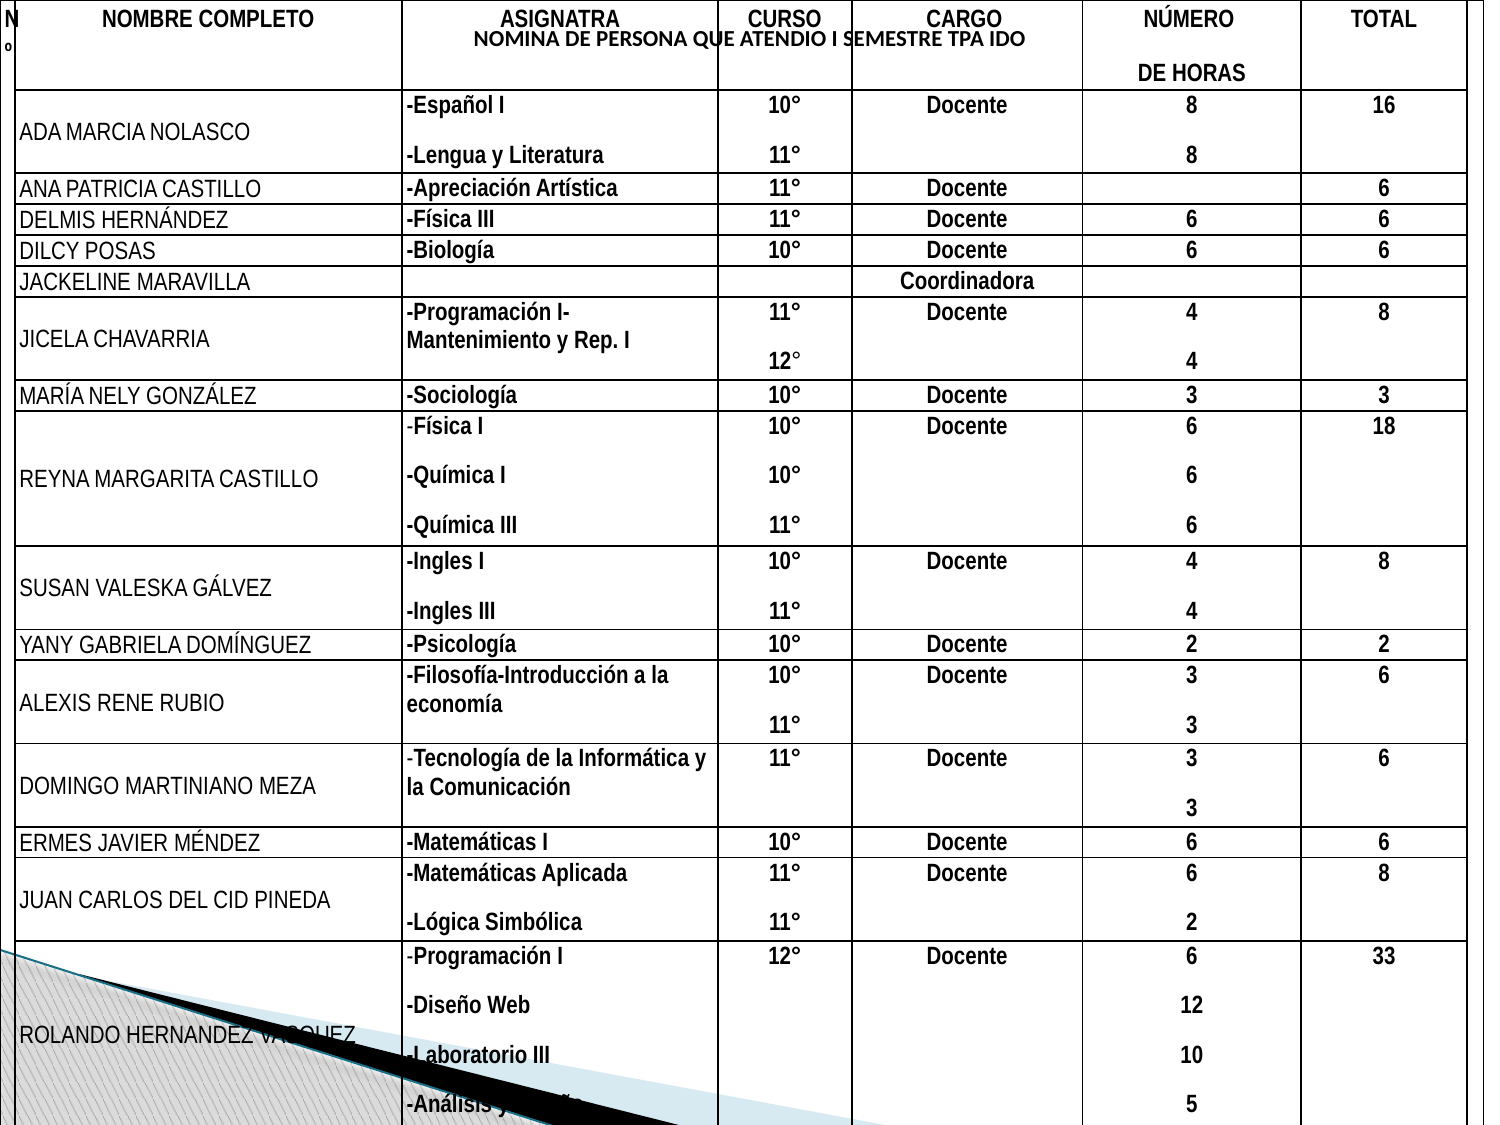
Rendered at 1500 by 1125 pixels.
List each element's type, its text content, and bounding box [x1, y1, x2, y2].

table_cell Docente [853, 828, 1082, 857]
table_cell 6 [1302, 661, 1466, 743]
table_cell Docente [853, 298, 1082, 379]
table_cell [1083, 174, 1300, 203]
table_cell 12° [719, 942, 851, 1125]
table_cell -Física I -Química I -Química III [403, 412, 717, 545]
table_cell YANY GABRIELA DOMÍNGUEZ [16, 630, 401, 659]
table_cell 8 [1302, 298, 1466, 379]
table_cell 4 4 [1083, 547, 1300, 629]
table_cell 10° 11° [719, 547, 851, 629]
table_header ASIGNATRA [403, 1, 717, 89]
table_cell 11° [719, 744, 851, 826]
table_cell -Programación I -Diseño Web -Laboratorio III -Análisis y Diseño [403, 942, 717, 1125]
table_cell 3 [1083, 381, 1300, 410]
table_cell Docente [853, 381, 1082, 410]
table_cell -Matemáticas Aplicada -Lógica Simbólica [403, 858, 717, 940]
table_cell Docente [853, 547, 1082, 629]
table_cell ERMES JAVIER MÉNDEZ [16, 828, 401, 857]
table_cell Docente [853, 858, 1082, 940]
table_cell 6 [1302, 828, 1466, 857]
table_cell 10° 10° 11° [719, 412, 851, 545]
table_header NOMBRE COMPLETO [16, 1, 401, 89]
table_header Nº [1, 1, 14, 1125]
table_header TOTAL [1302, 1, 1466, 89]
table_cell -Español I -Lengua y Literatura [403, 91, 717, 172]
table_cell Docente [853, 630, 1082, 659]
table_cell Docente [853, 942, 1082, 1125]
table_cell [403, 267, 717, 296]
table_cell 8 [1302, 858, 1466, 940]
table_cell DOMINGO MARTINIANO MEZA [16, 744, 401, 826]
table_cell SUSAN VALESKA GÁLVEZ [16, 547, 401, 629]
table_cell -Psicología [403, 630, 717, 659]
table_cell -Física III [403, 205, 717, 234]
table_header NÚMERO DE HORAS [1083, 1, 1300, 89]
table_cell 4 4 [1083, 298, 1300, 379]
table_cell -Sociología [403, 381, 717, 410]
table_cell MARÍA NELY GONZÁLEZ [16, 381, 401, 410]
table_cell 6 [1083, 205, 1300, 234]
table_cell 10° 11° [719, 91, 851, 172]
table_cell 33 [1302, 942, 1466, 1125]
table_cell -Ingles I -Ingles III [403, 547, 717, 629]
table_header CURSO [719, 1, 851, 89]
table_cell 10° [719, 381, 851, 410]
table_cell REYNA MARGARITA CASTILLO [16, 412, 401, 545]
table_cell Docente [853, 91, 1082, 172]
table_cell DELMIS HERNÁNDEZ [16, 205, 401, 234]
table_header [1468, 1, 1483, 1125]
table_cell Coordinadora [853, 267, 1082, 296]
table_cell [1083, 267, 1300, 296]
table_cell 11° [719, 174, 851, 203]
table_cell JACKELINE MARAVILLA [16, 267, 401, 296]
table_cell JICELA CHAVARRIA [16, 298, 401, 379]
table_cell ADA MARCIA NOLASCO [16, 91, 401, 172]
table_cell Docente [853, 661, 1082, 743]
table_cell 8 8 [1083, 91, 1300, 172]
table_cell 3 3 [1083, 744, 1300, 826]
table_cell -Apreciación Artística [403, 174, 717, 203]
table_cell [1302, 267, 1466, 296]
table_cell Docente [853, 205, 1082, 234]
table_cell Docente [853, 236, 1082, 265]
table_cell 6 [1302, 236, 1466, 265]
table_cell DILCY POSAS [16, 236, 401, 265]
table_cell ANA PATRICIA CASTILLO [16, 174, 401, 203]
table_cell 18 [1302, 412, 1466, 545]
table_cell 8 [1302, 547, 1466, 629]
table_cell JUAN CARLOS DEL CID PINEDA [16, 858, 401, 940]
table_cell Docente [853, 174, 1082, 203]
table_cell -Biología [403, 236, 717, 265]
table_cell 11° 12° [719, 298, 851, 379]
table_cell 11° [719, 205, 851, 234]
table_cell 11° 11° [719, 858, 851, 940]
table_cell 6 [1302, 174, 1466, 203]
table_cell 3 [1302, 381, 1466, 410]
table_cell -Programación I-Mantenimiento y Rep. I [403, 298, 717, 379]
table_cell Docente [853, 744, 1082, 826]
table_cell 16 [1302, 91, 1466, 172]
table_cell 6 12 10 5 [1083, 942, 1300, 1125]
table_cell 2 [1302, 630, 1466, 659]
table_cell 6 [1083, 236, 1300, 265]
table_cell 6 2 [1083, 858, 1300, 940]
table_cell 10° [719, 828, 851, 857]
table_cell 6 [1302, 205, 1466, 234]
table_cell 6 [1302, 744, 1466, 826]
table_cell 2 [1083, 630, 1300, 659]
table_cell 10° [719, 236, 851, 265]
table_cell 6 [1083, 828, 1300, 857]
table_cell ALEXIS RENE RUBIO [16, 661, 401, 743]
table_cell -Matemáticas I [403, 828, 717, 857]
table_header CARGO [853, 1, 1082, 89]
table_cell -Tecnología de la Informática y la Comunicación [403, 744, 717, 826]
table_cell Docente [853, 412, 1082, 545]
table_cell 10° 11° [719, 661, 851, 743]
table_cell 3 3 [1083, 661, 1300, 743]
table_cell ROLANDO HERNANDEZ VASQUEZ [16, 942, 401, 1125]
table_cell 10° [719, 630, 851, 659]
table_cell 6 6 6 [1083, 412, 1300, 545]
table_cell -Filosofía-Introducción a la economía [403, 661, 717, 743]
table_cell [719, 267, 851, 296]
